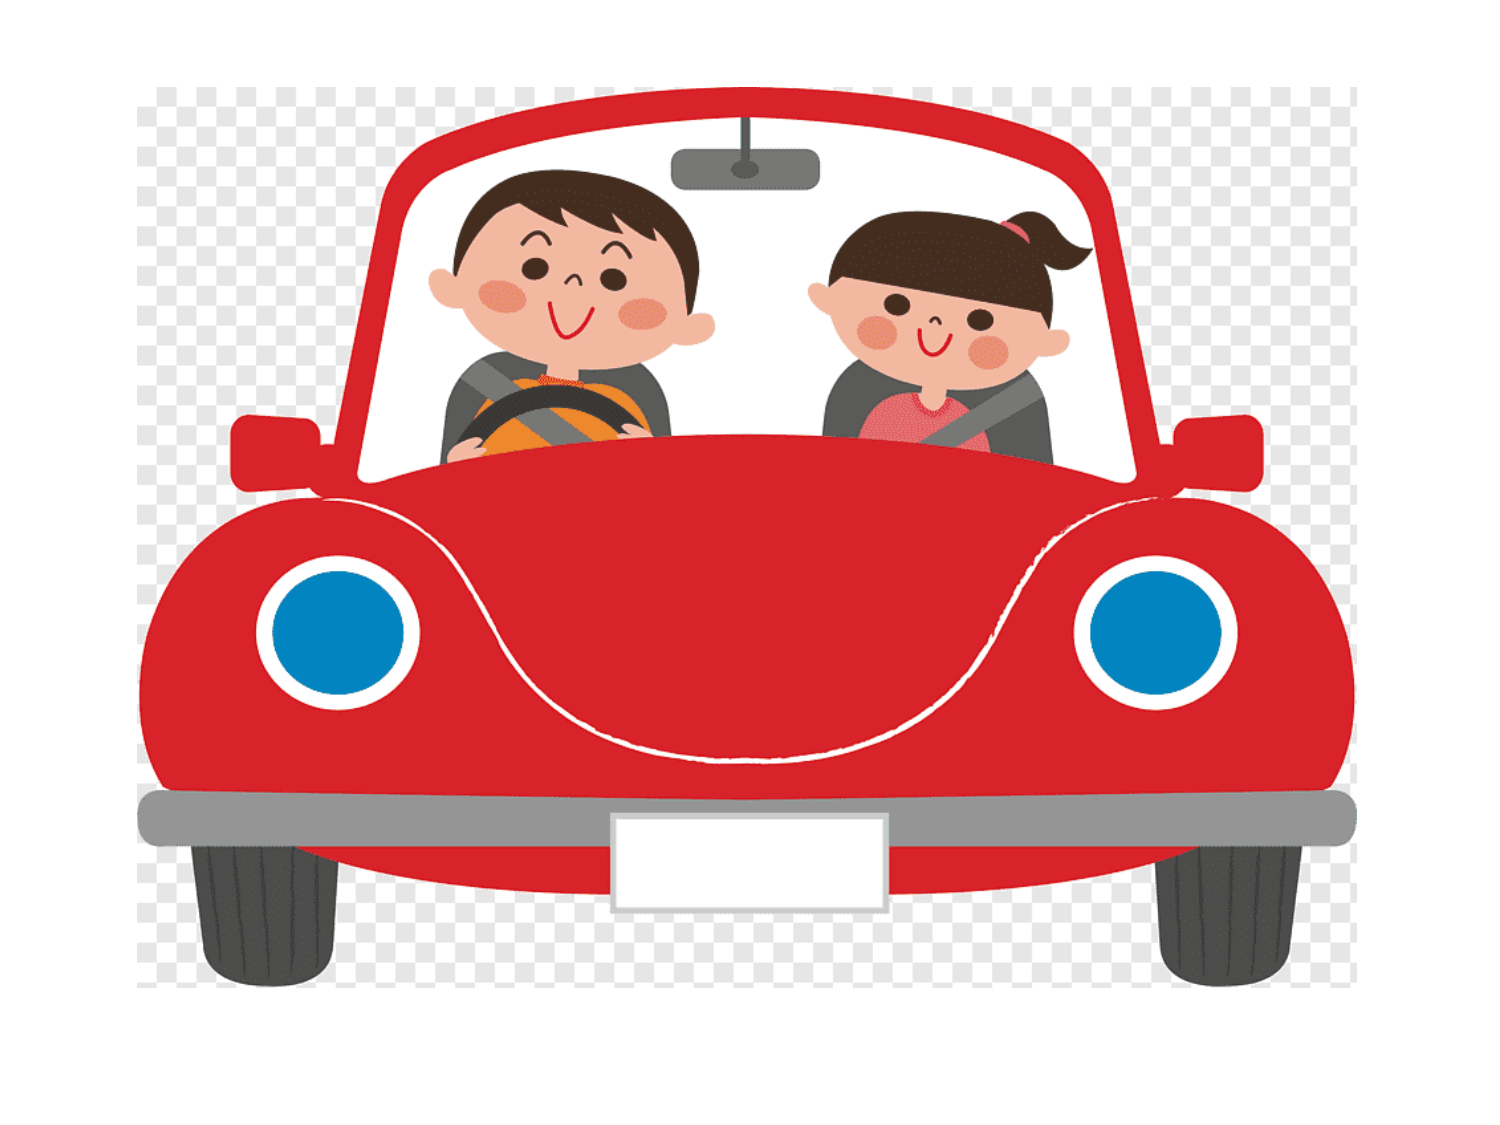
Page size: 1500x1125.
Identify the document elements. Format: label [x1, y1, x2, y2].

list [137, 87, 1358, 988]
